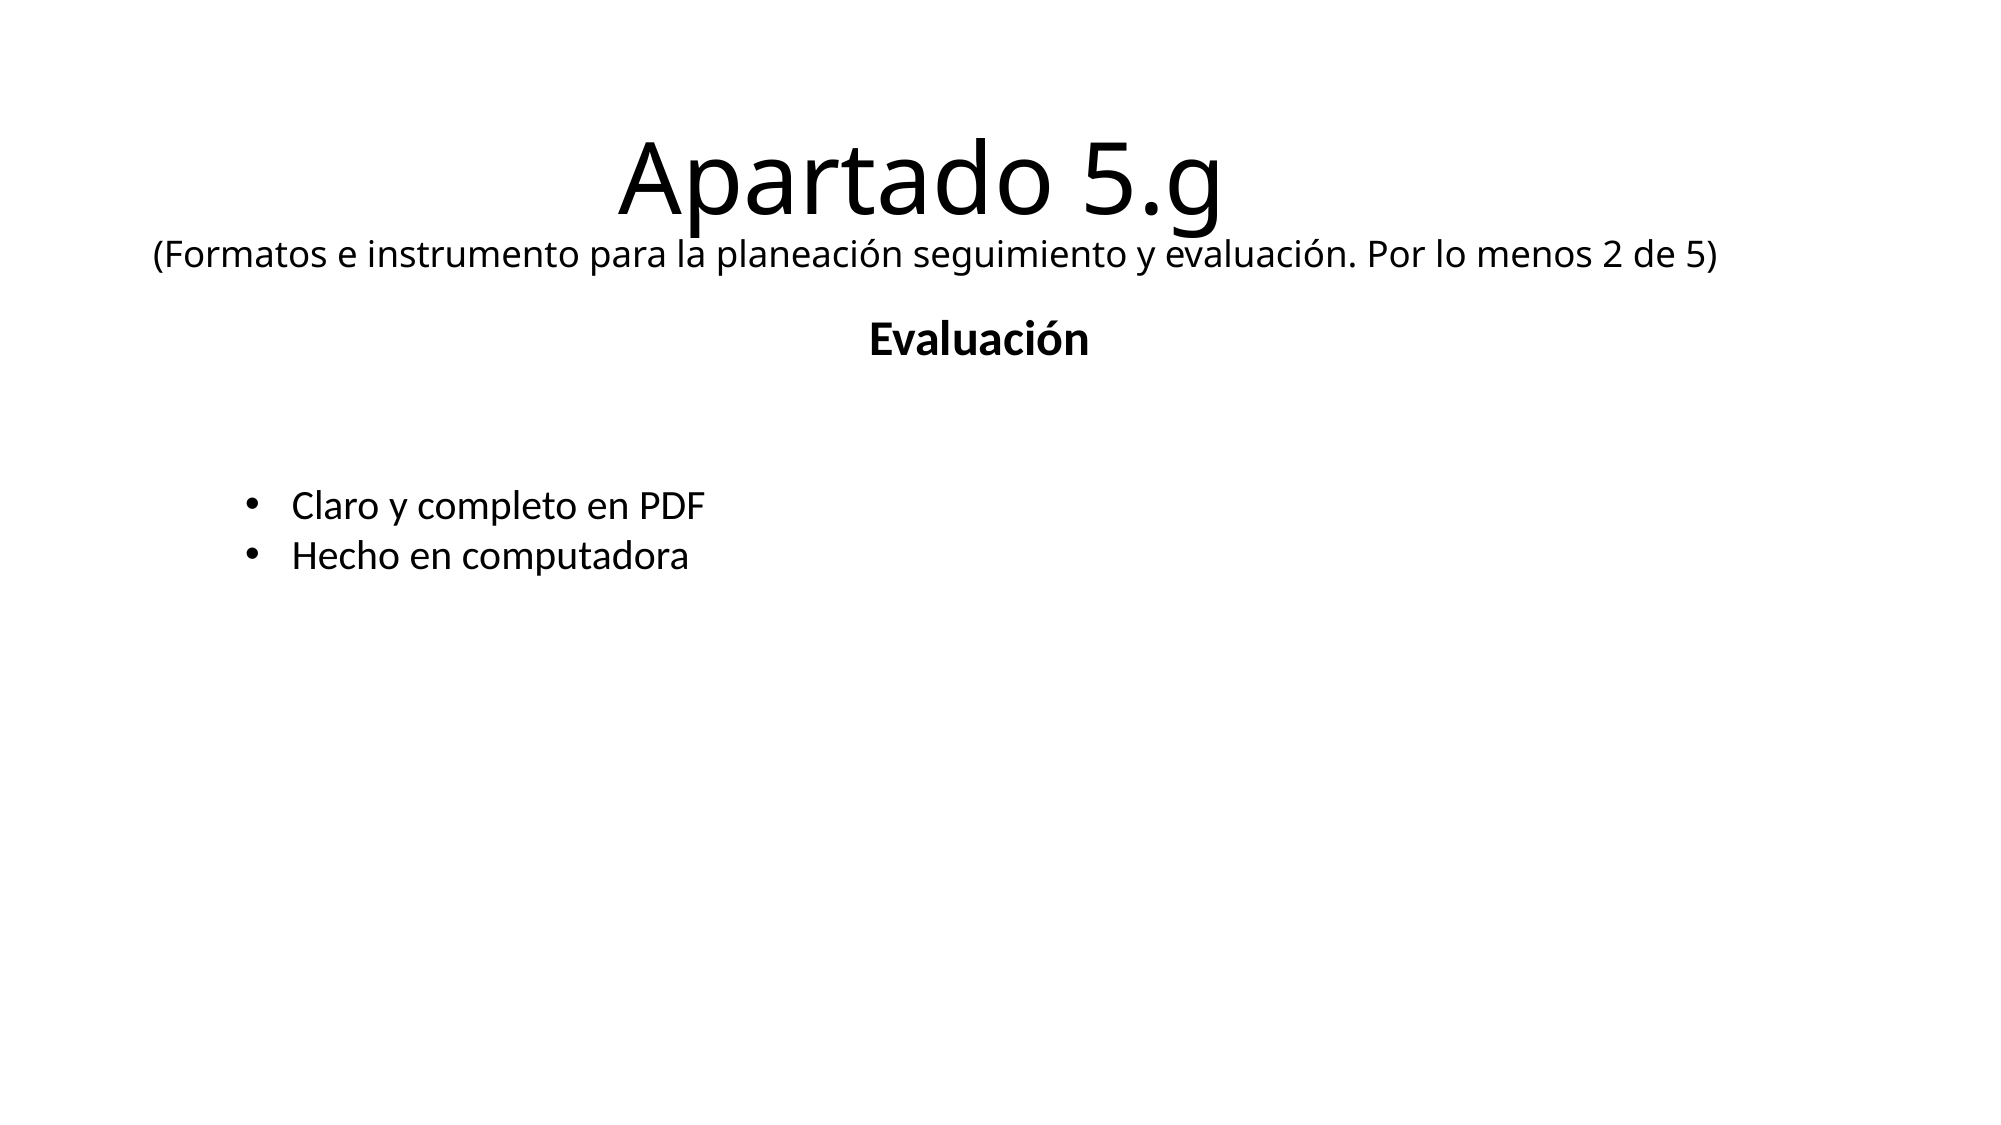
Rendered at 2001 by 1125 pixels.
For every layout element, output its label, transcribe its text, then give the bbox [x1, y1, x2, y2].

text_box Claro y completo en PDF Hecho en computadora [230, 470, 1787, 636]
subtitle Evaluación [230, 305, 1731, 375]
title Apartado 5.g (Formatos e instrumento para la planeación seguimiento y evaluación. Por lo menos 2 de 5) [119, 107, 1752, 283]
